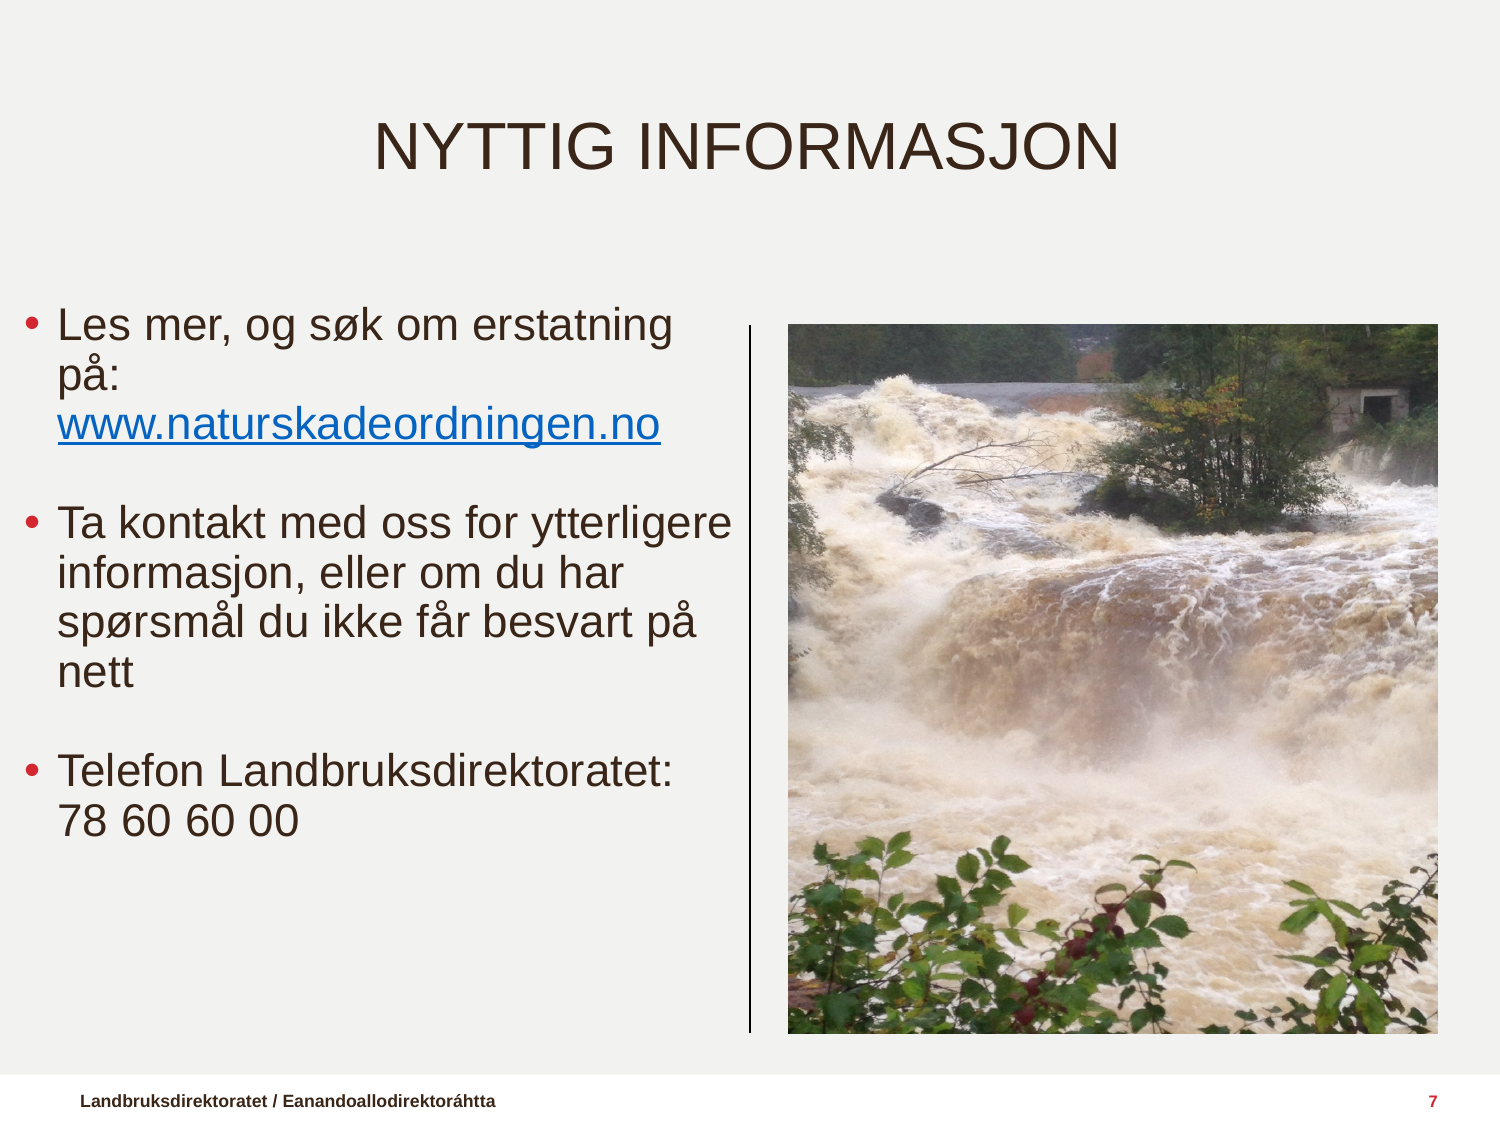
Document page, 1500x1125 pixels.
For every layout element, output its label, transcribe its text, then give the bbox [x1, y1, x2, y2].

list Les mer, og søk om erstatning på: www.naturskadeordningen.no Ta kontakt med oss for ytterligere informasjon, eller om du har spørsmål du ikke får besvart på nett Telefon Landbruksdirektoratet: 78 60 60 00 [24, 301, 734, 1044]
picture [788, 324, 1438, 1034]
title Nyttig Informasjon [76, 111, 1438, 185]
slide_number 7 [1417, 1090, 1438, 1111]
